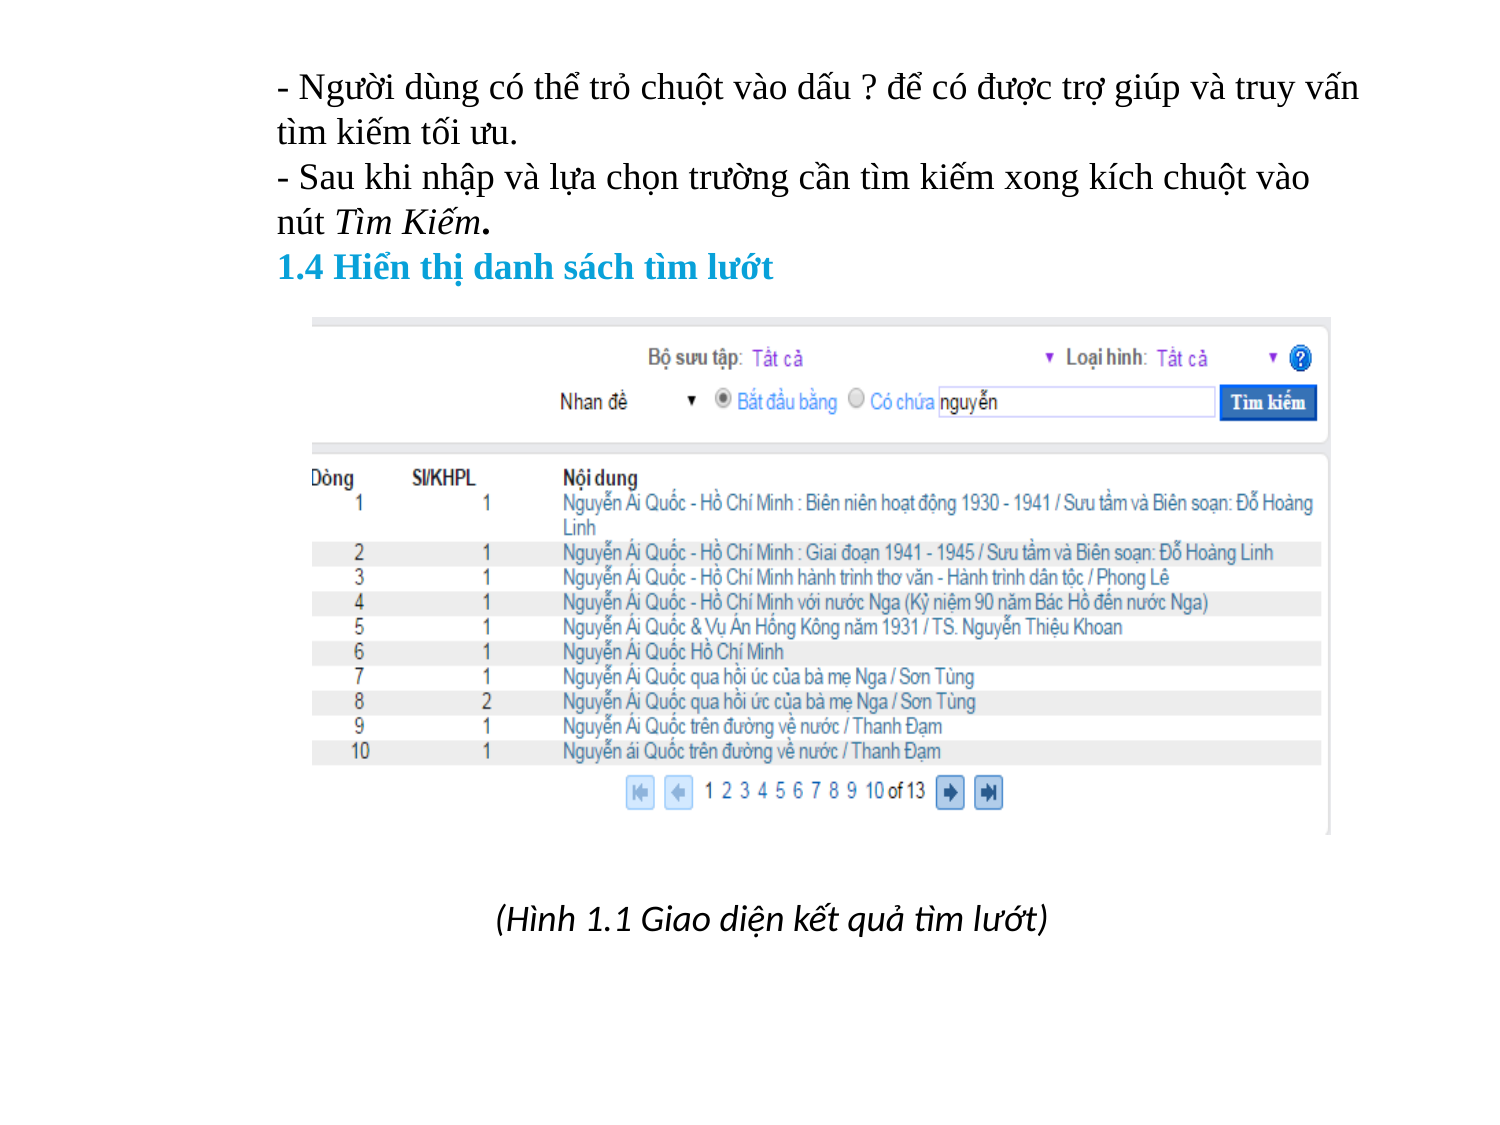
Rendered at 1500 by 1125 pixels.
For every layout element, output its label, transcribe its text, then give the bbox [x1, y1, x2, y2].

text_box (Hình 1.1 Giao diện kết quả tìm lướt) [479, 886, 1064, 947]
picture [312, 317, 1331, 835]
text_box - Người dùng có thể trỏ chuột vào dấu ? để có được trợ giúp và truy vấn tìm kiếm tối ưu. - Sau khi nhập và lựa chọn trường cần tìm kiếm xong kích chuột vào nút Tìm Kiếm. 1.4 Hiển thị danh sách tìm lướt [112, 54, 1376, 330]
